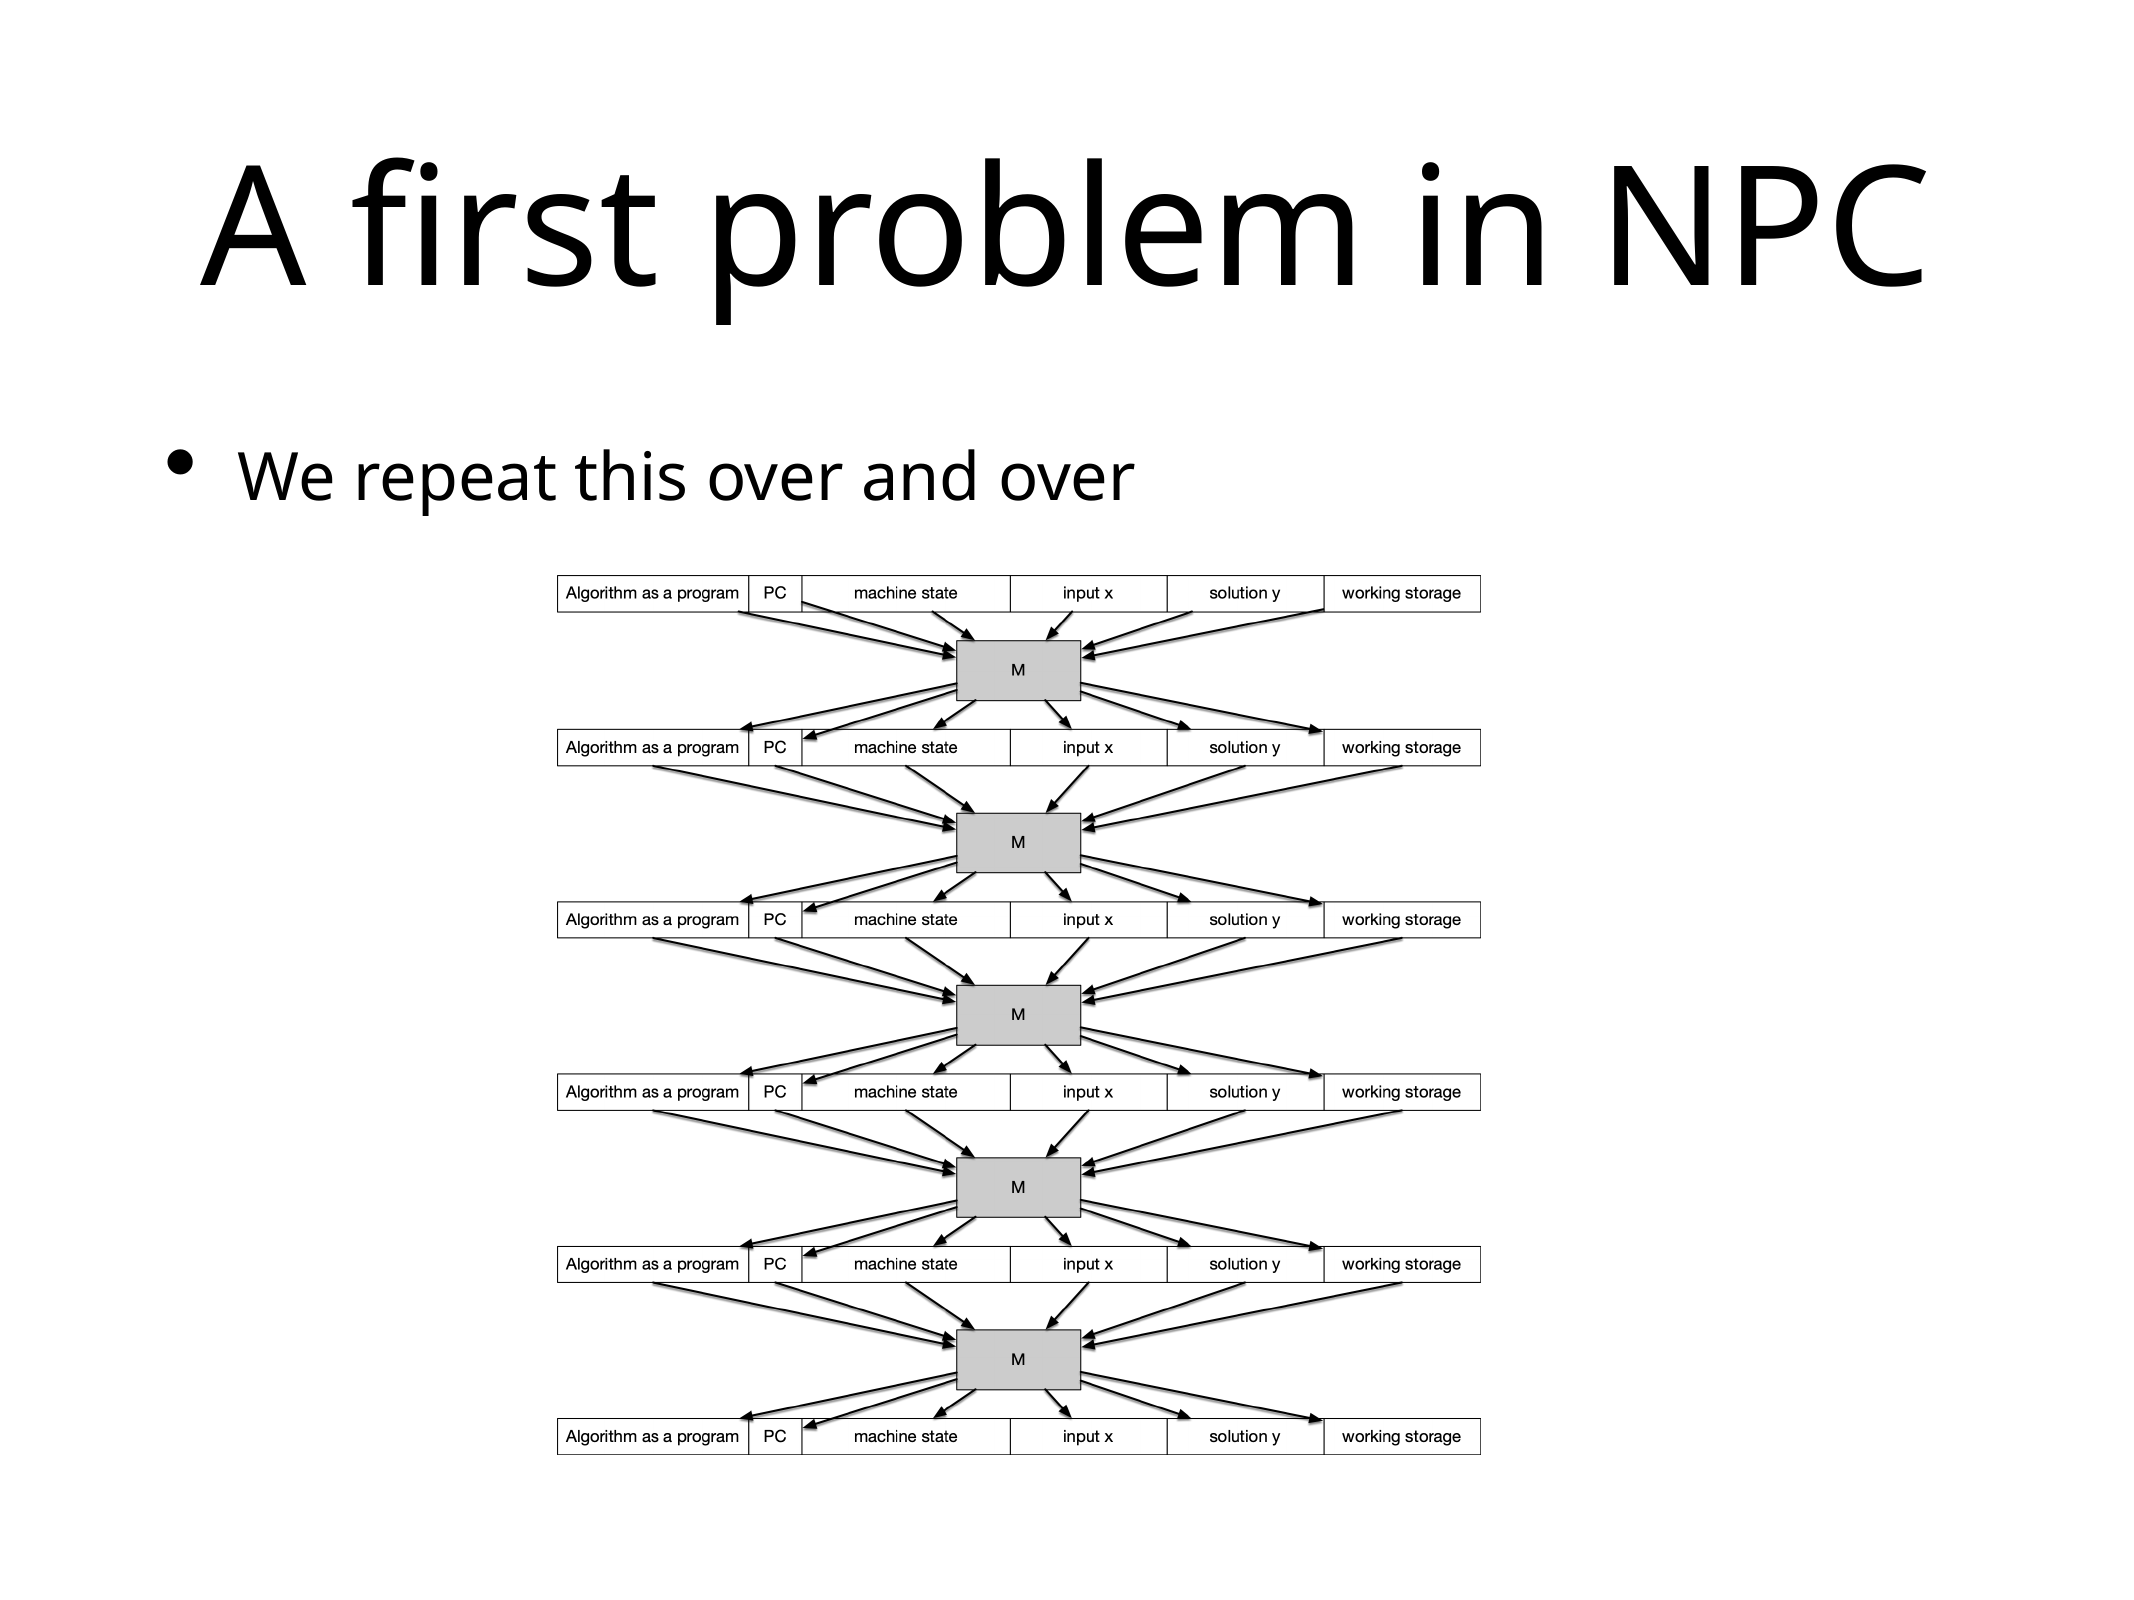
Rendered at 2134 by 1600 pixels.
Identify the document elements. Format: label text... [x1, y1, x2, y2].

list We repeat this over and over [155, 424, 1978, 1457]
title A first problem in NPC [155, 41, 1978, 397]
picture [556, 574, 1481, 1455]
